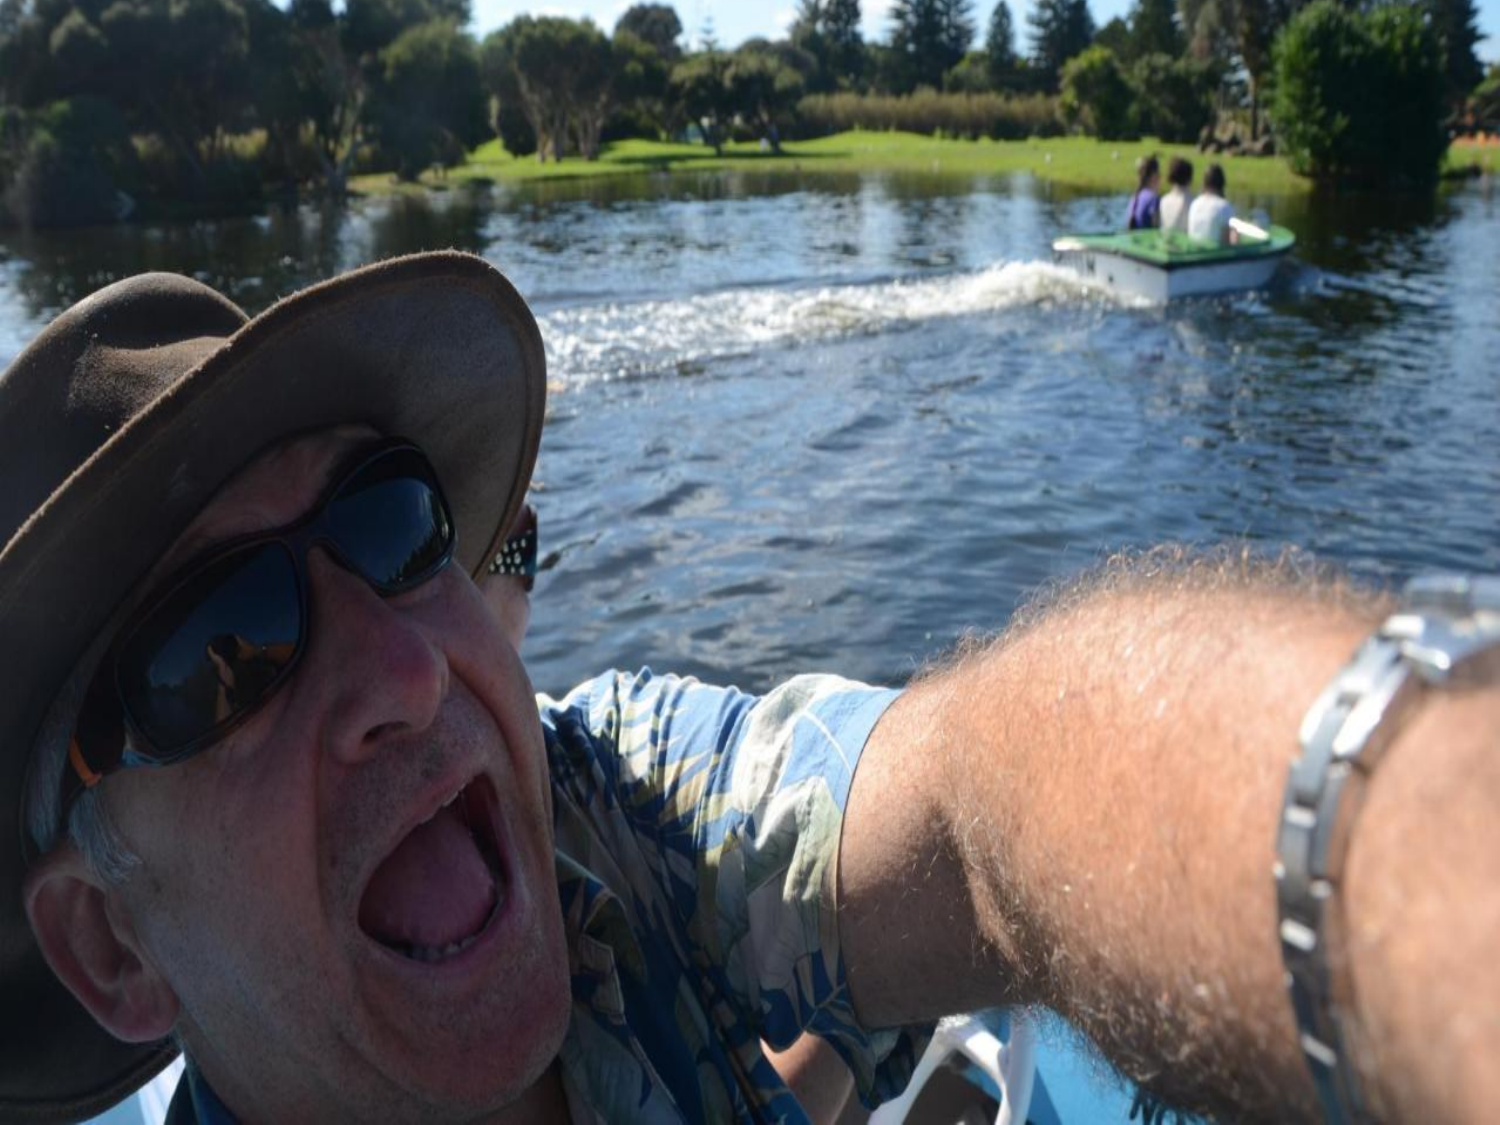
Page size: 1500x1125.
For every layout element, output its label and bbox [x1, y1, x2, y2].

list [0, 0, 1500, 1125]
